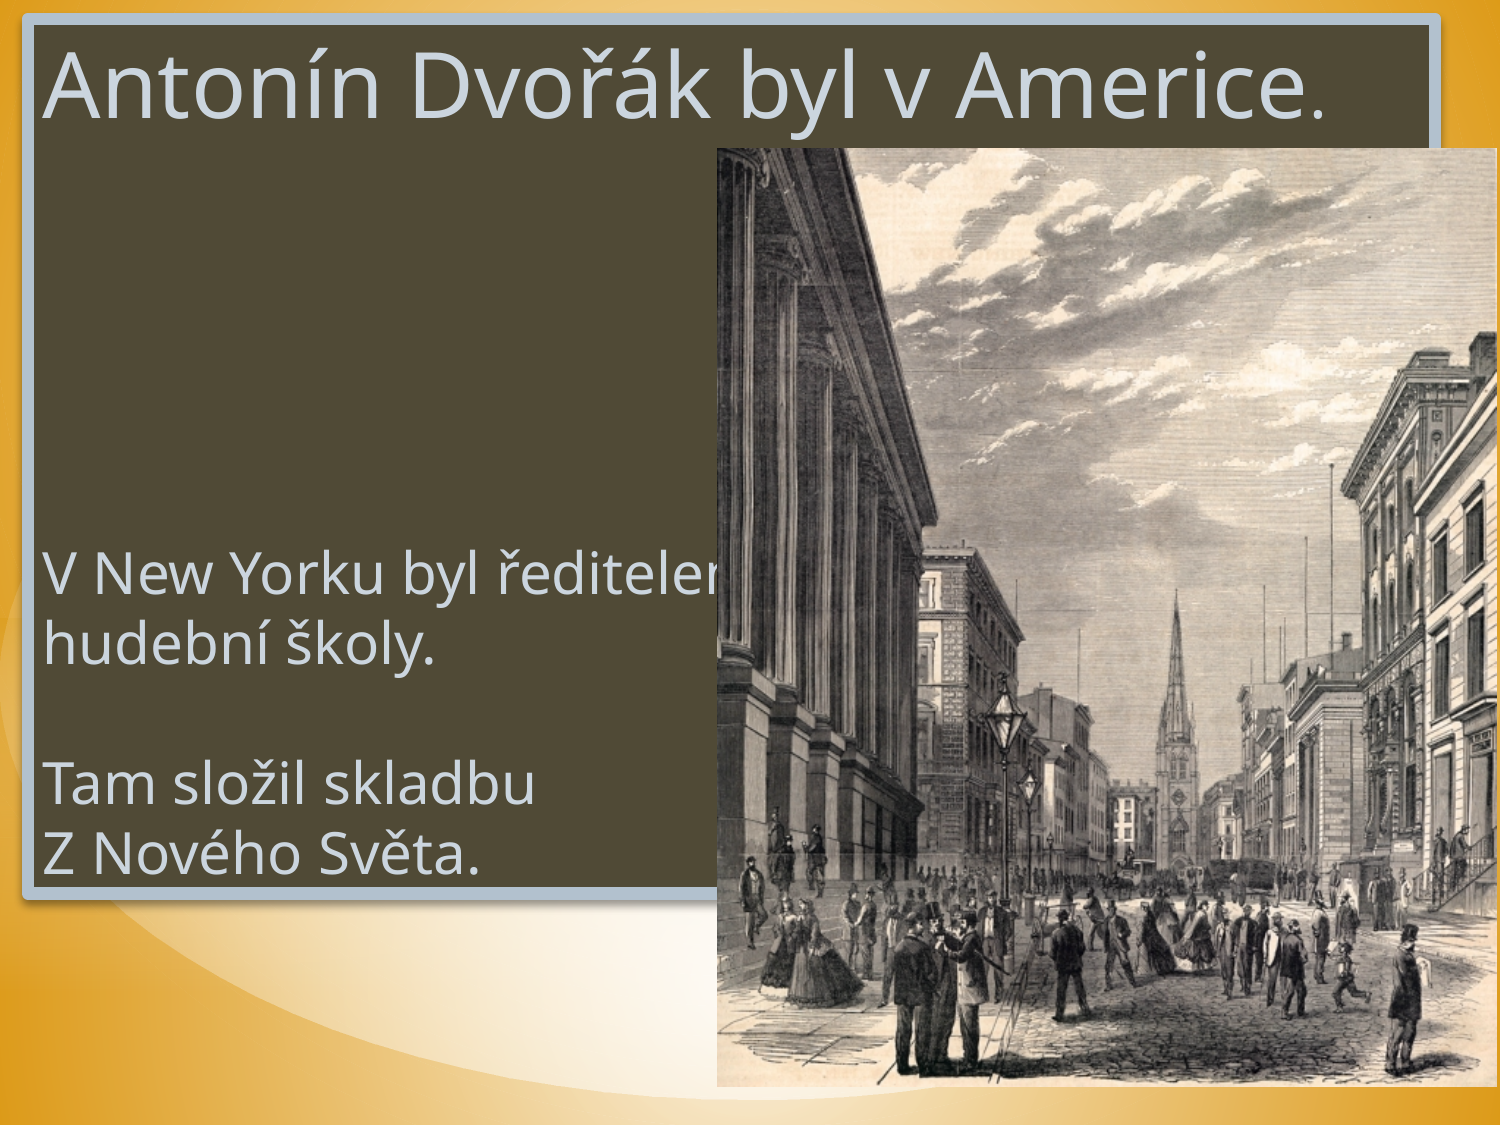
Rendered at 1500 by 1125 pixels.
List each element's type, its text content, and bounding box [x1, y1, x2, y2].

text_box Antonín Dvořák byl v Americe. V New Yorku byl ředitelem hudební školy. Tam složil skladbu Z Nového Světa. [27, 19, 1436, 894]
picture [717, 148, 1497, 1087]
